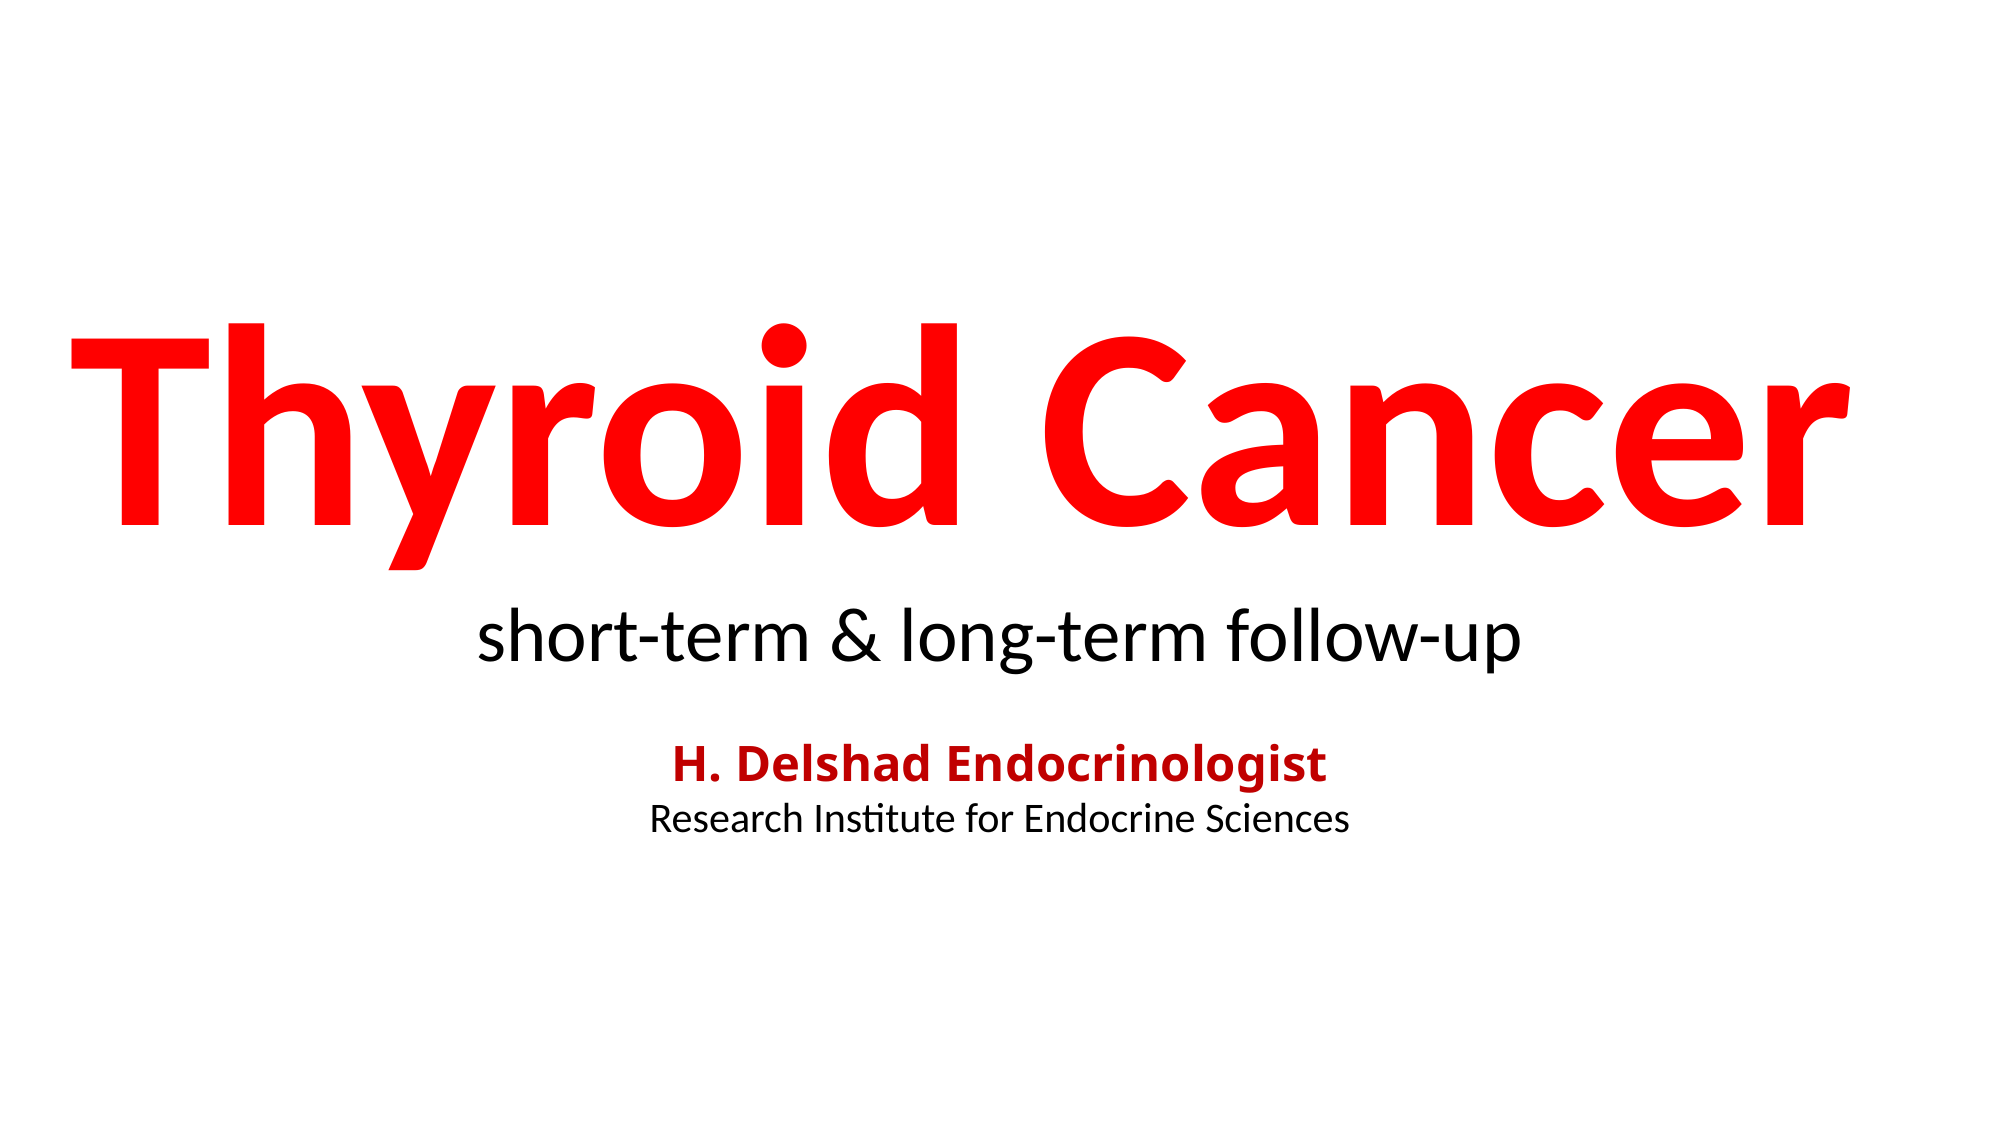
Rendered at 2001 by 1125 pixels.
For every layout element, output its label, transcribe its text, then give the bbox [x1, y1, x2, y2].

text_box Thyroid Cancer [54, 230, 2000, 591]
subtitle short-term & long-term follow-up H. Delshad Endocrinologist Research Institute for Endocrine Sciences [0, 587, 2000, 860]
